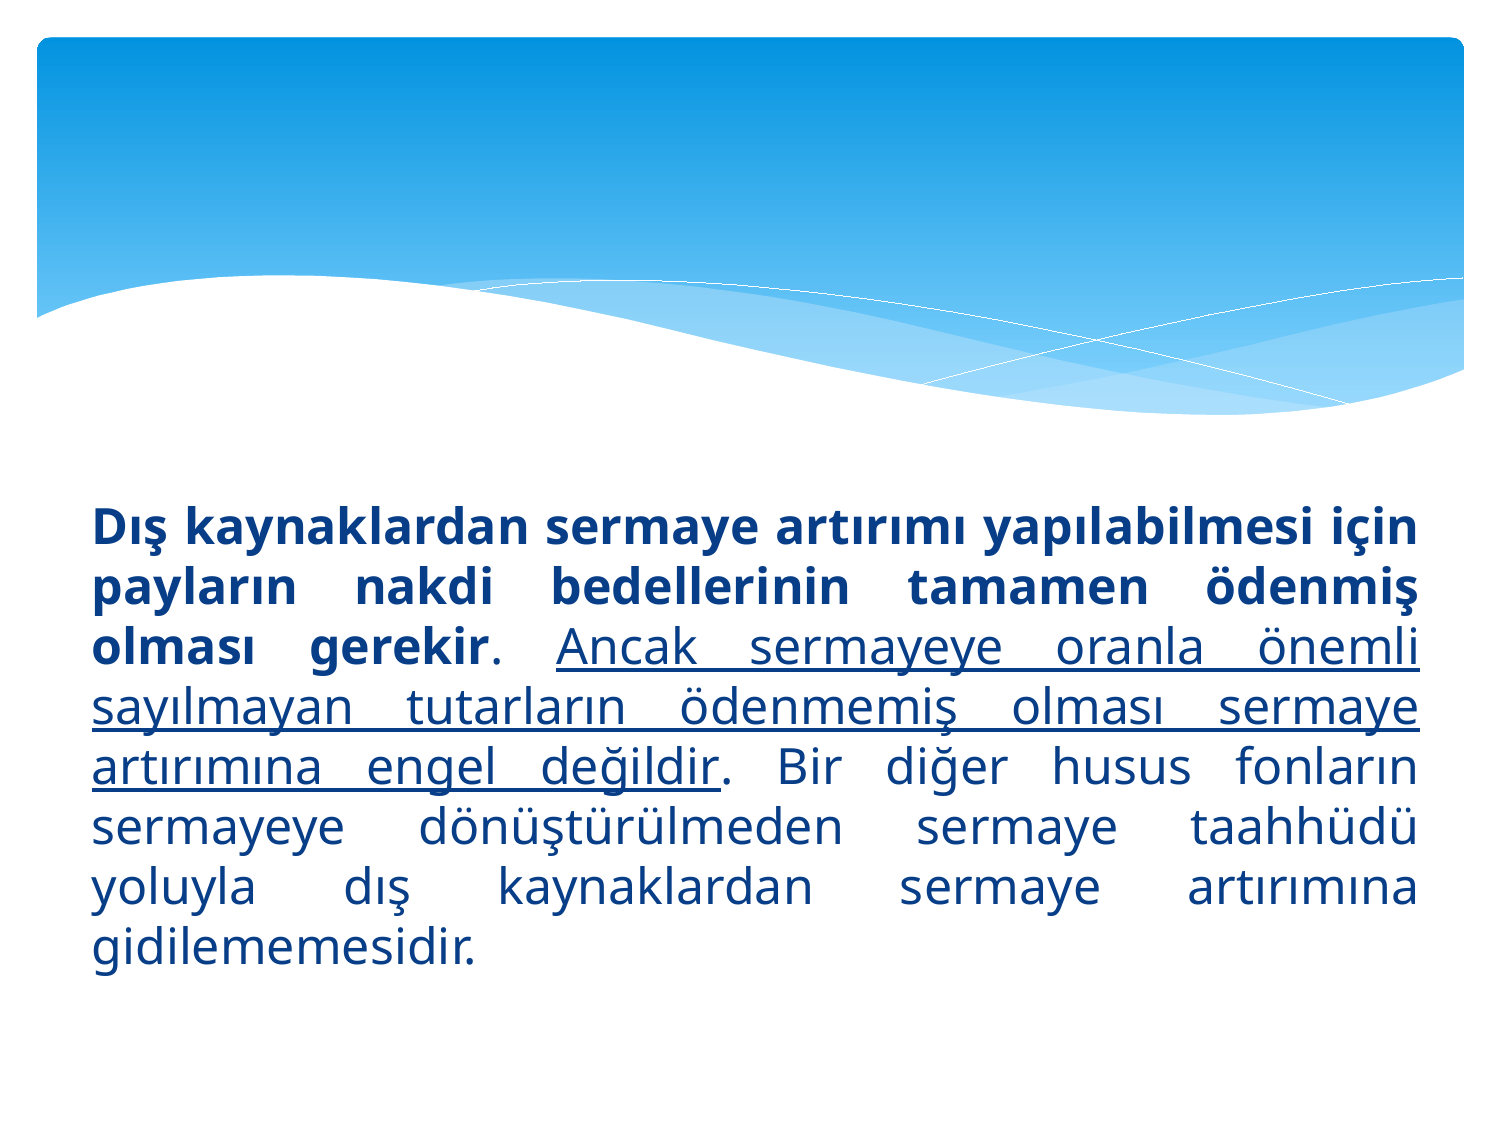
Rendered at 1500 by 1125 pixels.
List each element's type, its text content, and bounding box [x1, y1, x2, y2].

list Dış kaynaklardan sermaye artırımı yapılabilmesi için payların nakdi bedellerinin tamamen ödenmiş olması gerekir. Ancak sermayeye oranla önemli sayılmayan tutarların ödenmemiş olması sermaye artırımına engel değildir. Bir diğer husus fonların sermayeye dönüştürülmeden sermaye taahhüdü yoluyla dış kaynaklardan sermaye artırımına gidilememesidir. [76, 137, 1436, 1000]
